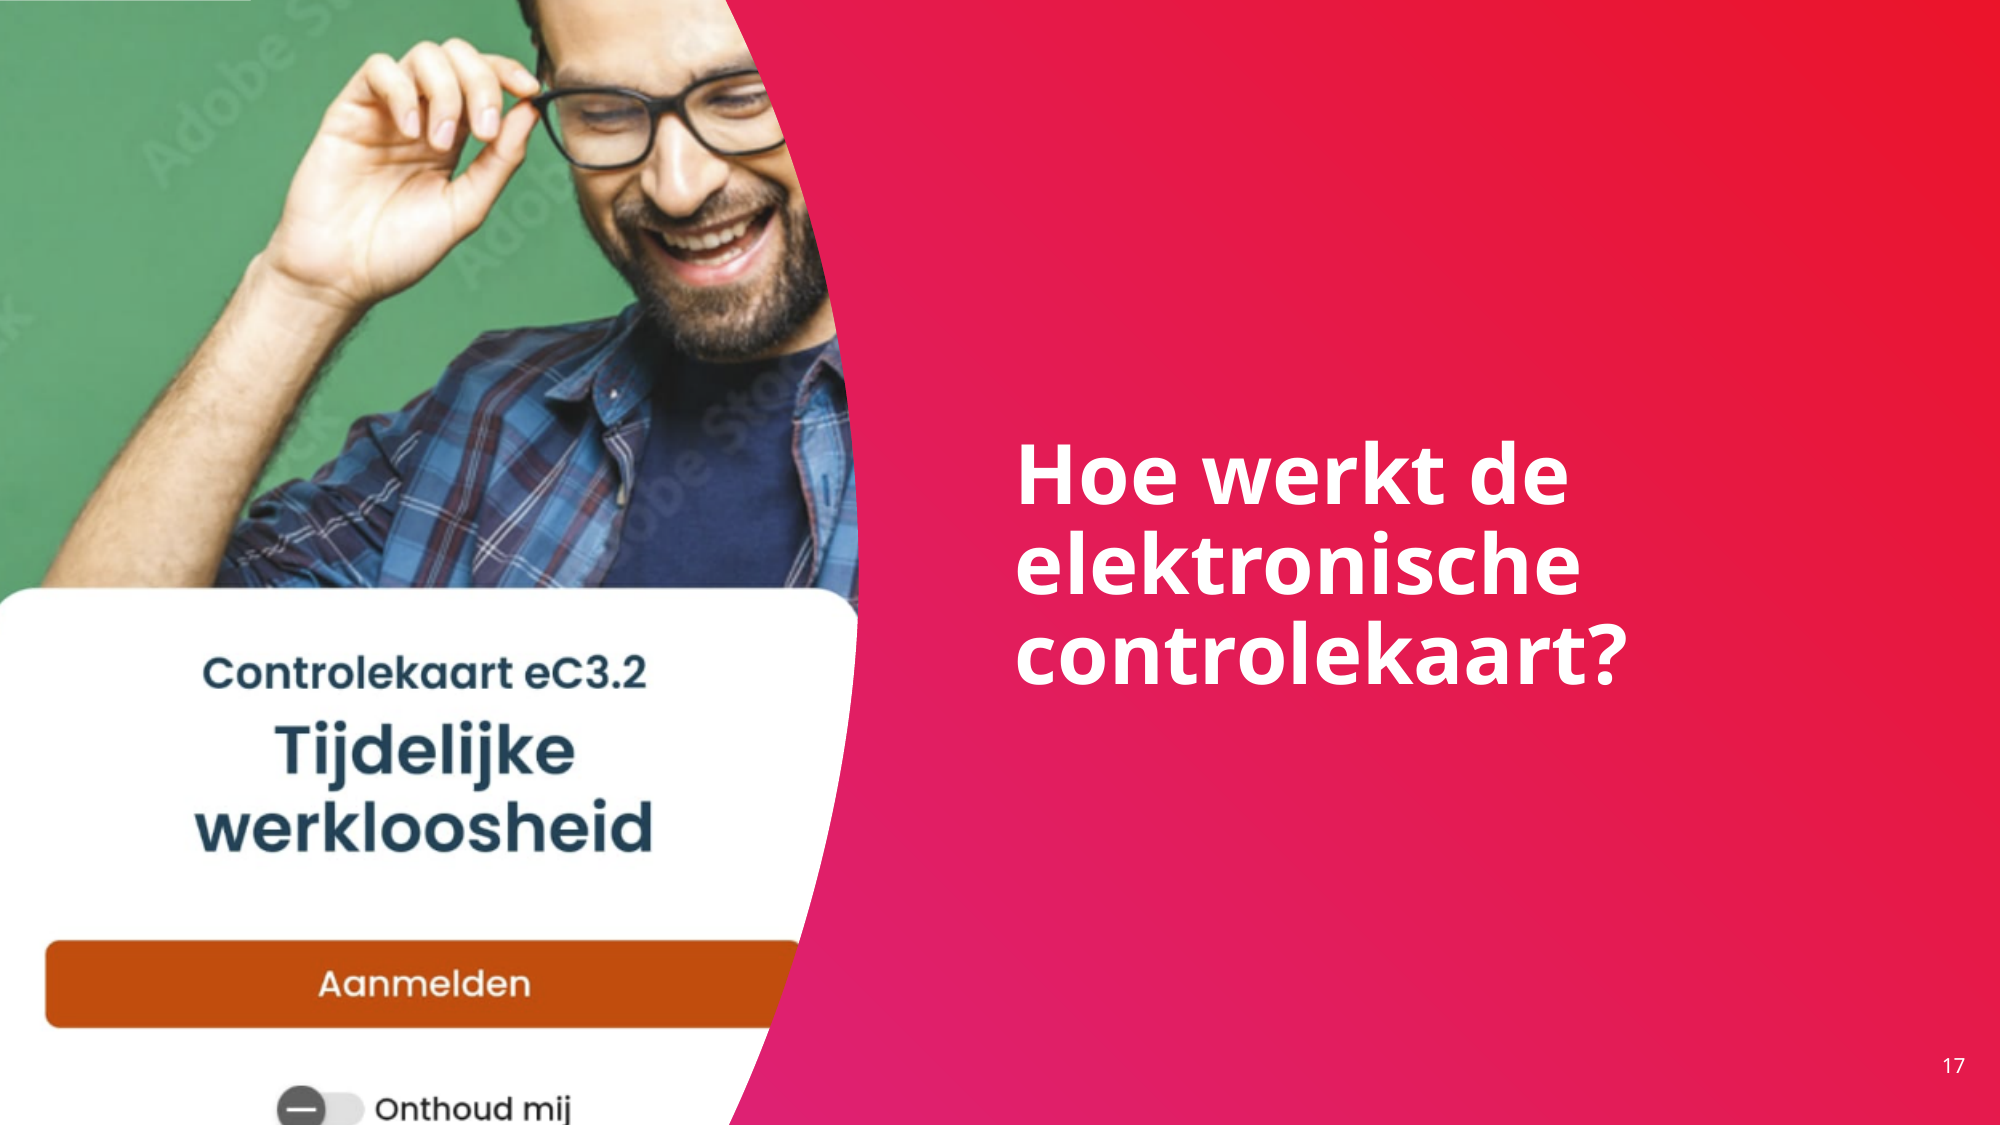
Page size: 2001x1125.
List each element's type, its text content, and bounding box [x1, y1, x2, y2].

slide_number 17 [1906, 1038, 2000, 1096]
picture [0, 0, 860, 1125]
title Hoe werkt de elektronische controlekaart? [999, 138, 1921, 711]
